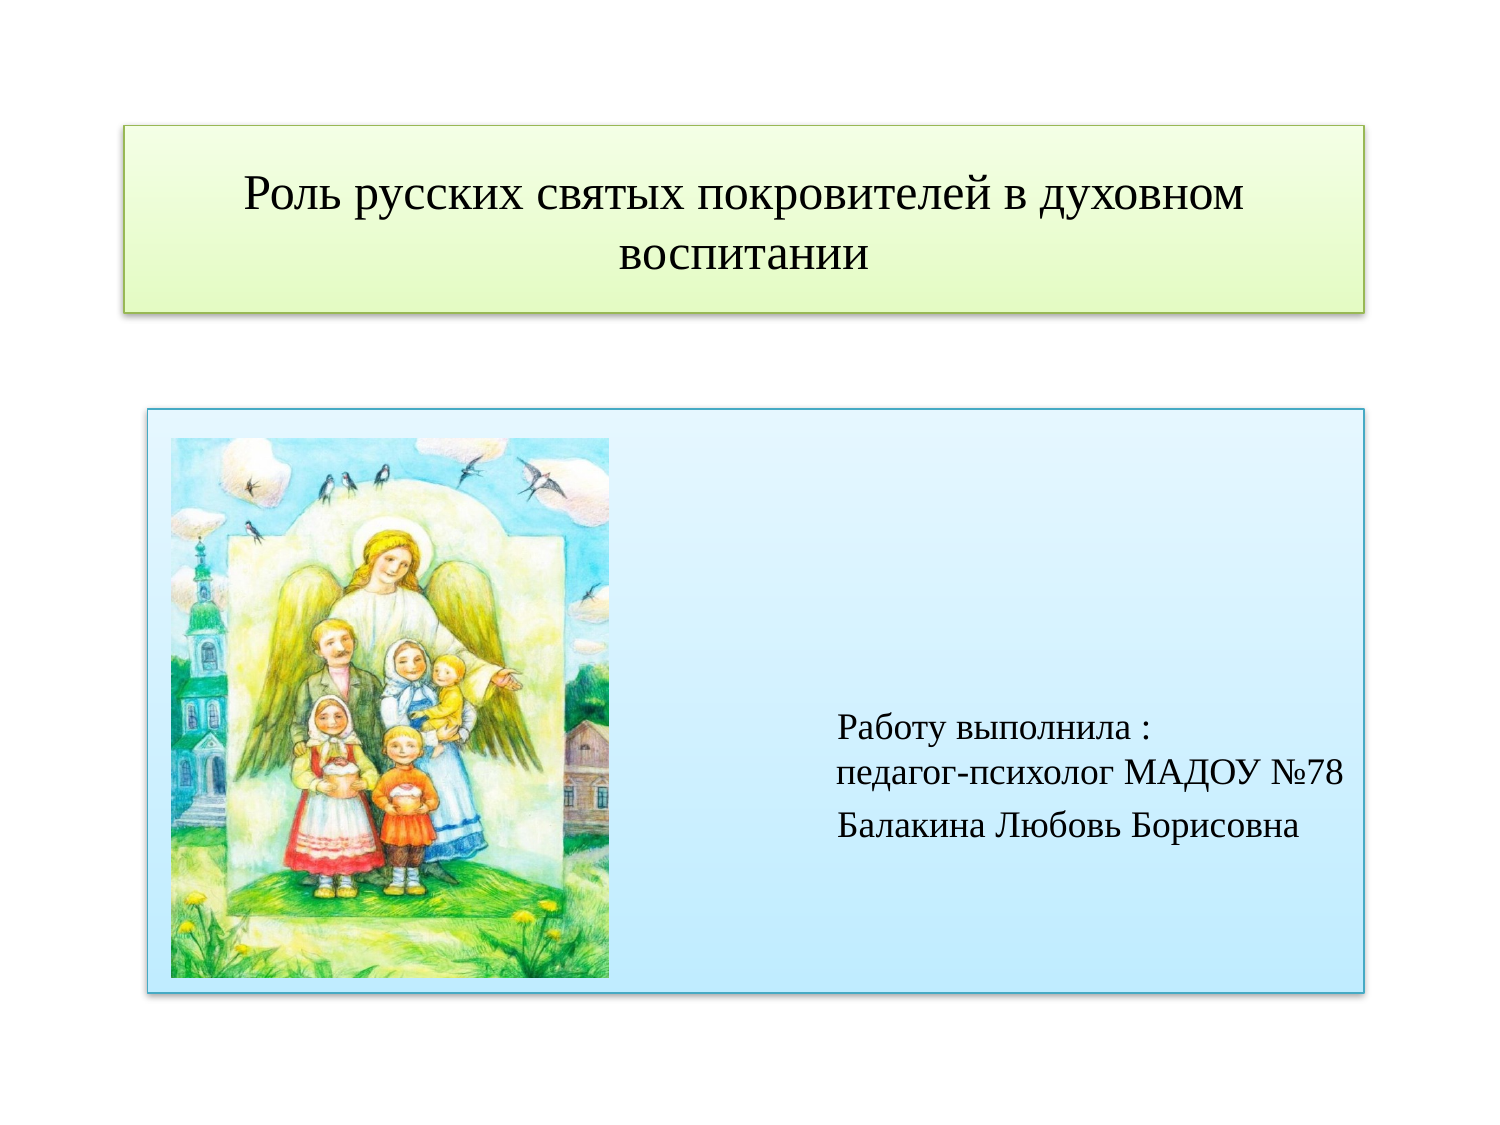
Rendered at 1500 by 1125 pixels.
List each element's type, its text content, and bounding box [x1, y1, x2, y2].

title Роль русских святых покровителей в духовном воспитании [123, 125, 1365, 314]
picture [170, 437, 609, 978]
list Работу выполнила : педагог-психолог МАДОУ №78 Балакина Любовь Борисовна [147, 408, 1365, 994]
